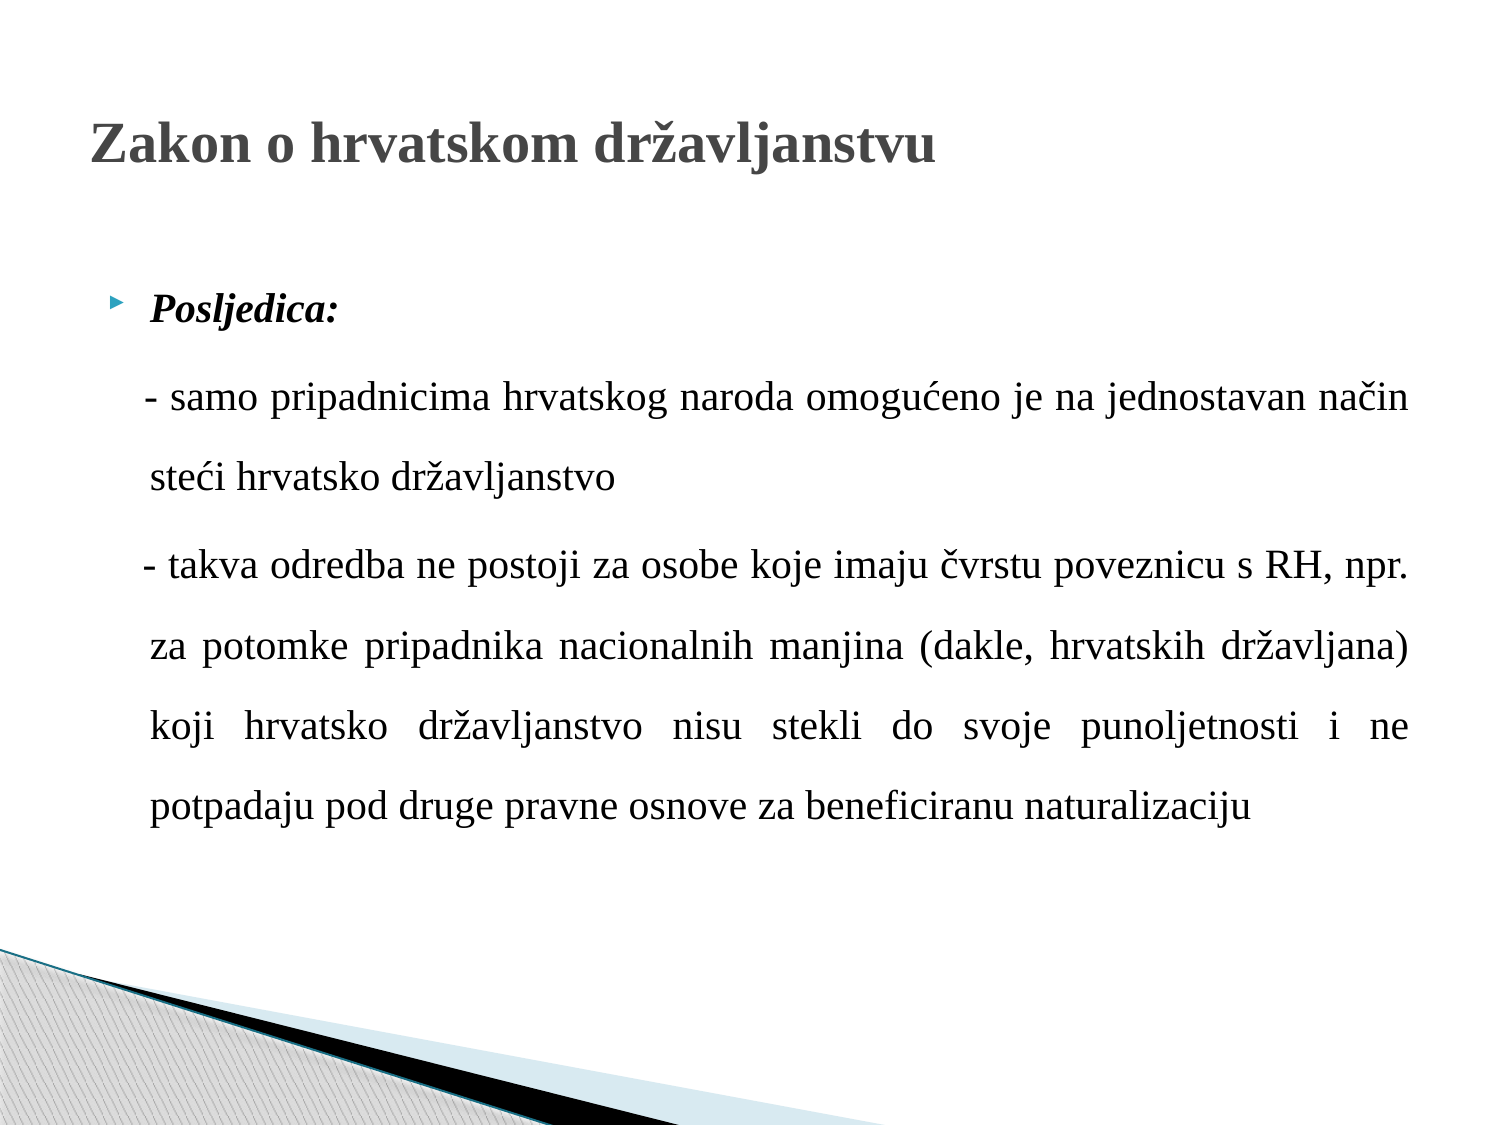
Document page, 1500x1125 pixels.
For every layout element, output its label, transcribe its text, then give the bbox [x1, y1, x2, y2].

list Posljedica: - samo pripadnicima hrvatskog naroda omogućeno je na jednostavan način steći hrvatsko državljanstvo - takva odredba ne postoji za osobe koje imaju čvrstu poveznicu s RH, npr. za potomke pripadnika nacionalnih manjina (dakle, hrvatskih državljana) koji hrvatsko državljanstvo nisu stekli do svoje punoljetnosti i ne potpadaju pod druge pravne osnove za beneficiranu naturalizaciju [75, 243, 1425, 986]
title Zakon o hrvatskom državljanstvu [75, 45, 1425, 233]
